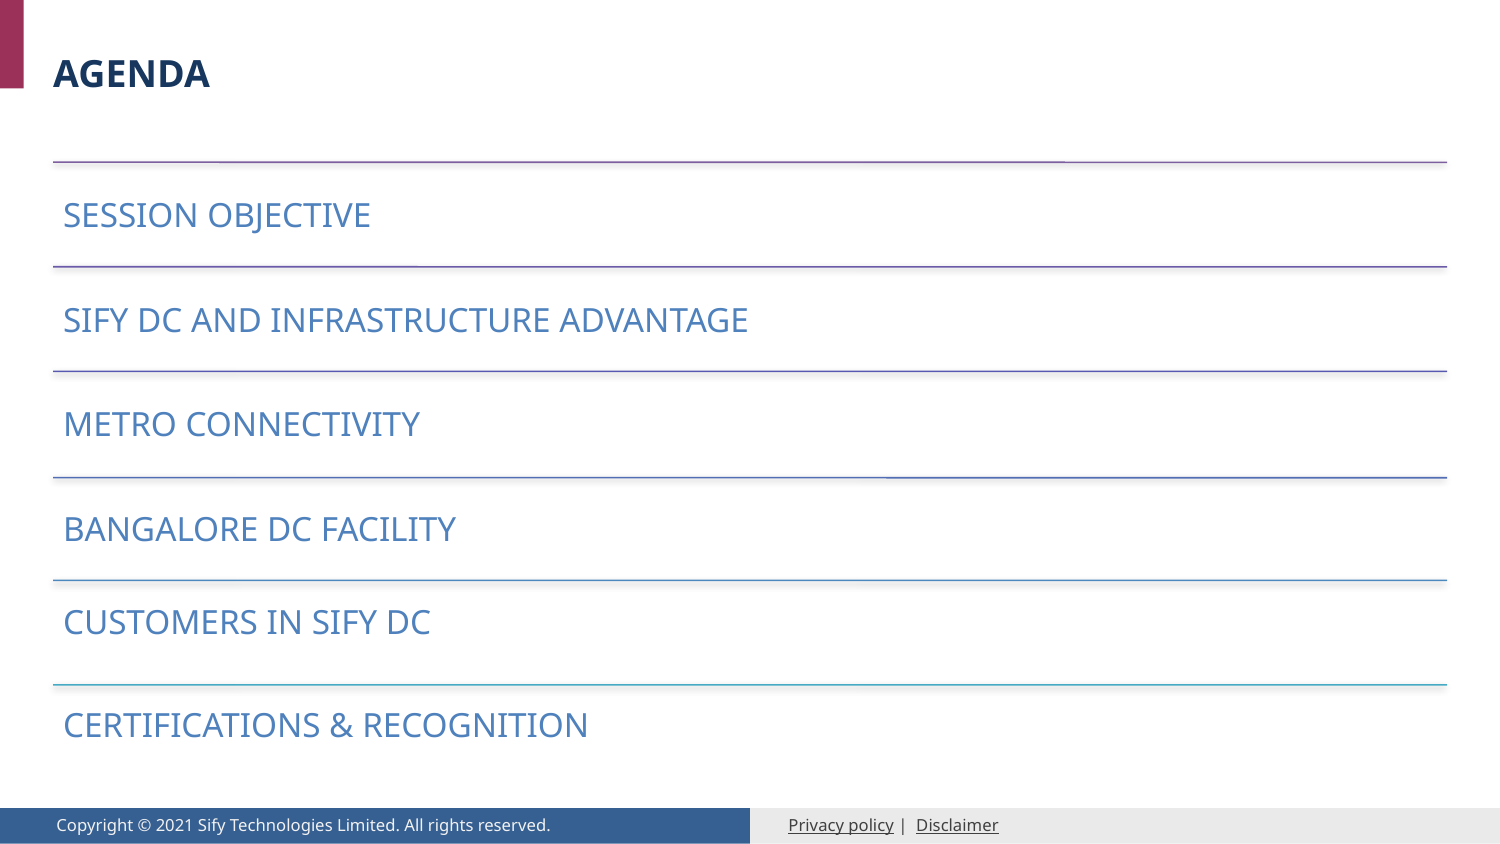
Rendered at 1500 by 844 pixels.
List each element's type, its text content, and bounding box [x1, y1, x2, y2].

title AGENDA [53, 42, 1290, 103]
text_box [52, 161, 1448, 777]
